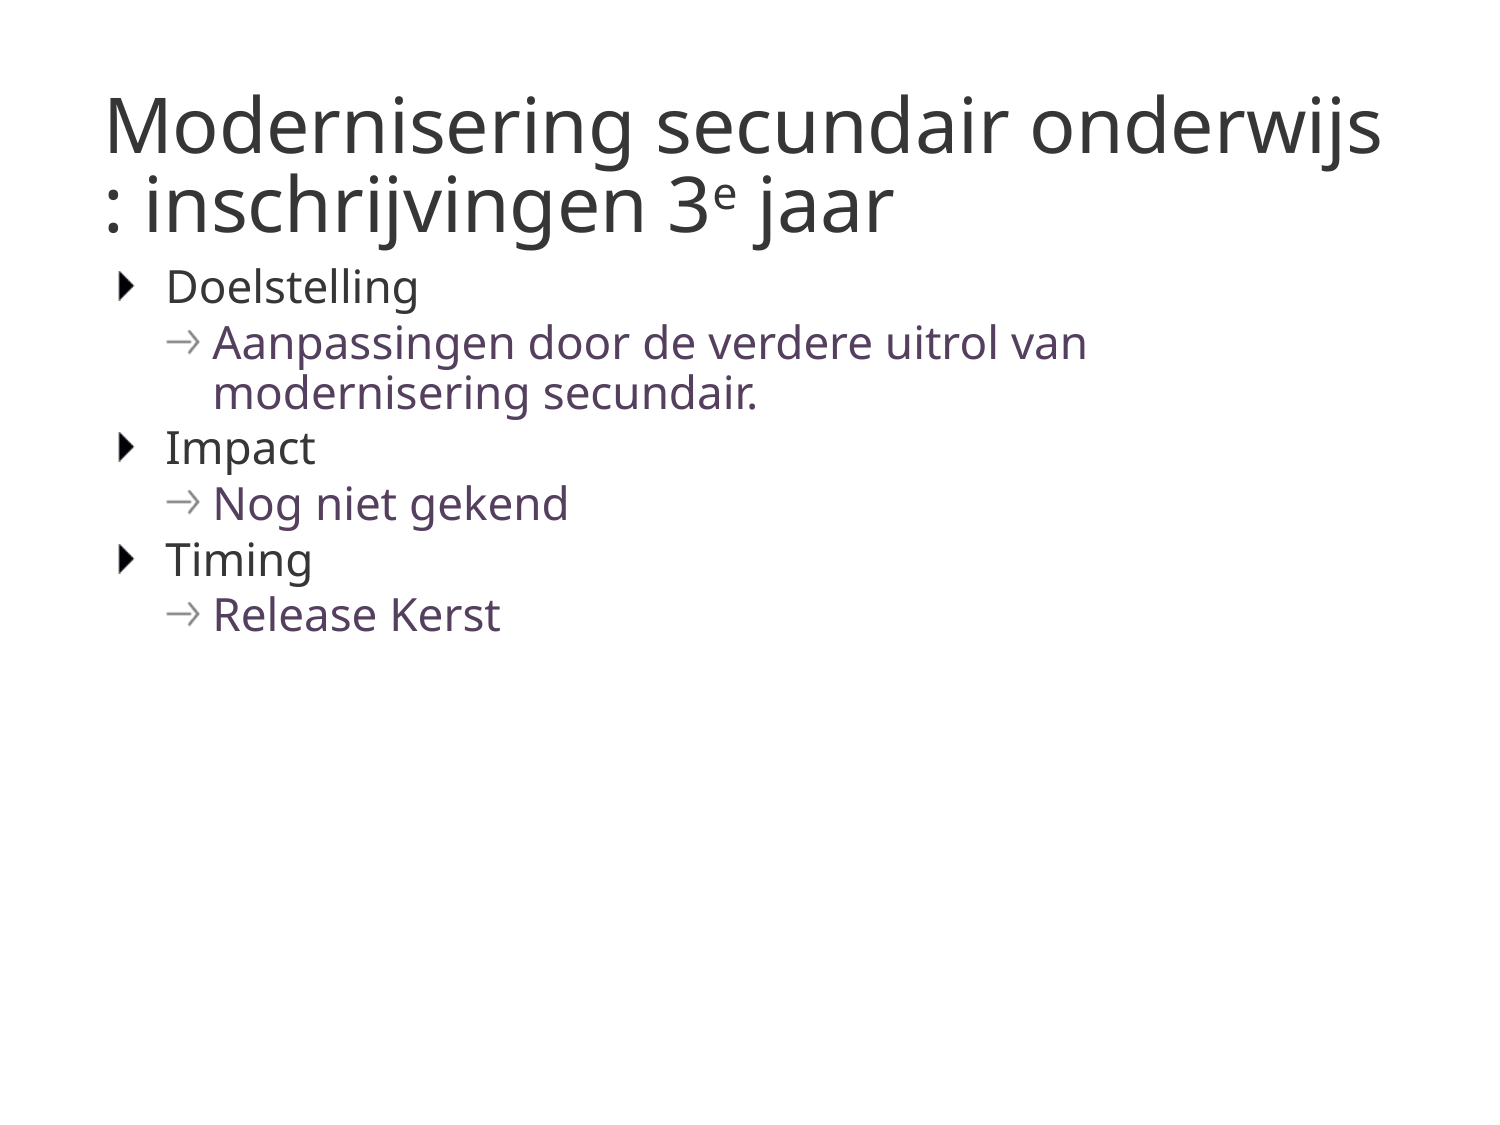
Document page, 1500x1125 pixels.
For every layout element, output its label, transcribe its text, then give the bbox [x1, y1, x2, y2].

title Modernisering secundair onderwijs : inschrijvingen 3e jaar [103, 89, 1397, 189]
picture [118, 271, 160, 301]
picture [118, 432, 160, 462]
list Doelstelling Aanpassingen door de verdere uitrol van modernisering secundair. Impact Nog niet gekend Timing Release Kerst [103, 256, 1397, 1057]
picture [165, 490, 213, 515]
picture [165, 330, 213, 355]
picture [118, 544, 160, 574]
picture [165, 602, 213, 627]
